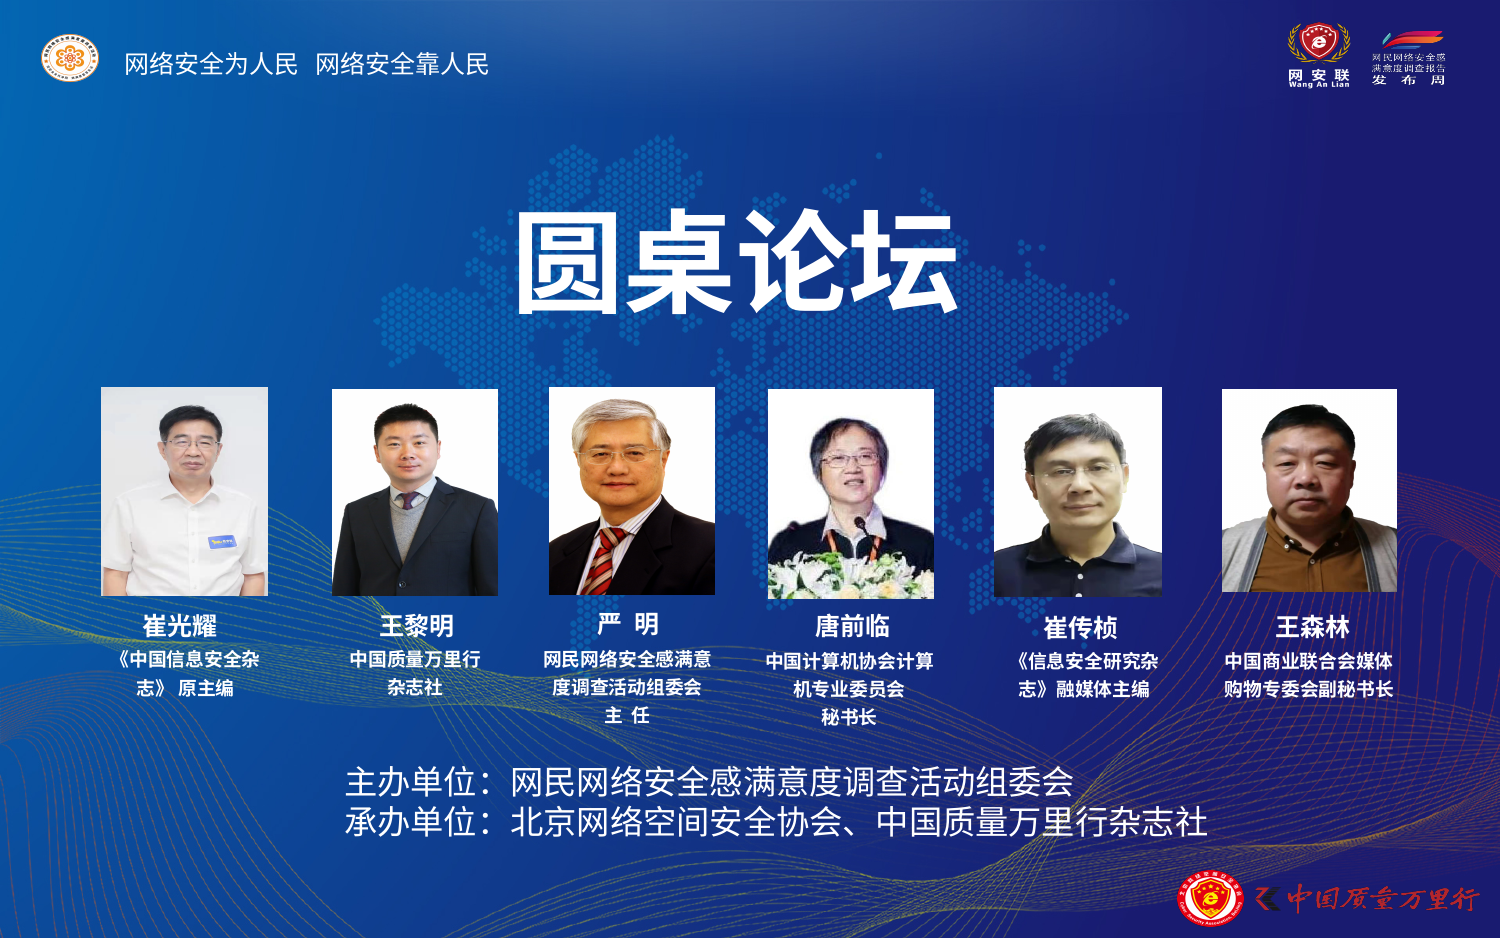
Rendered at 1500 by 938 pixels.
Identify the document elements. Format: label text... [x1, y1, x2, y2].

text_box 王黎明 [344, 596, 489, 634]
text_box 中国计算机协会计算机专业委员会 秘书长 [748, 636, 951, 736]
text_box 主办单位：网民网络安全感满意度调查活动组委会 承办单位：北京网络空间安全协会、中国质量万里行杂志社 [329, 753, 1313, 849]
text_box 中国商业联合会媒体购物专委会副秘书长 [1208, 636, 1411, 708]
text_box 崔传桢 [1009, 597, 1154, 636]
picture [0, 0, 1500, 938]
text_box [1227, 0, 1455, 117]
text_box 崔光耀 [107, 596, 252, 635]
text_box 唐前临 [780, 599, 925, 636]
text_box 中国质量万里行 杂志社 [314, 634, 516, 706]
text_box 网络安全为人民 网络安全靠人民 [109, 40, 559, 86]
text_box 网民网络安全感满意度调查活动组委会 主 任 [526, 634, 729, 734]
text_box 《中国信息安全杂志》 原主编 [84, 635, 287, 707]
text_box 《信息安全研究杂志》融媒体主编 [983, 636, 1186, 708]
text_box 王森林 [1240, 596, 1385, 636]
text_box 圆桌论坛 [481, 150, 991, 334]
text_box 严 明 [556, 595, 701, 634]
